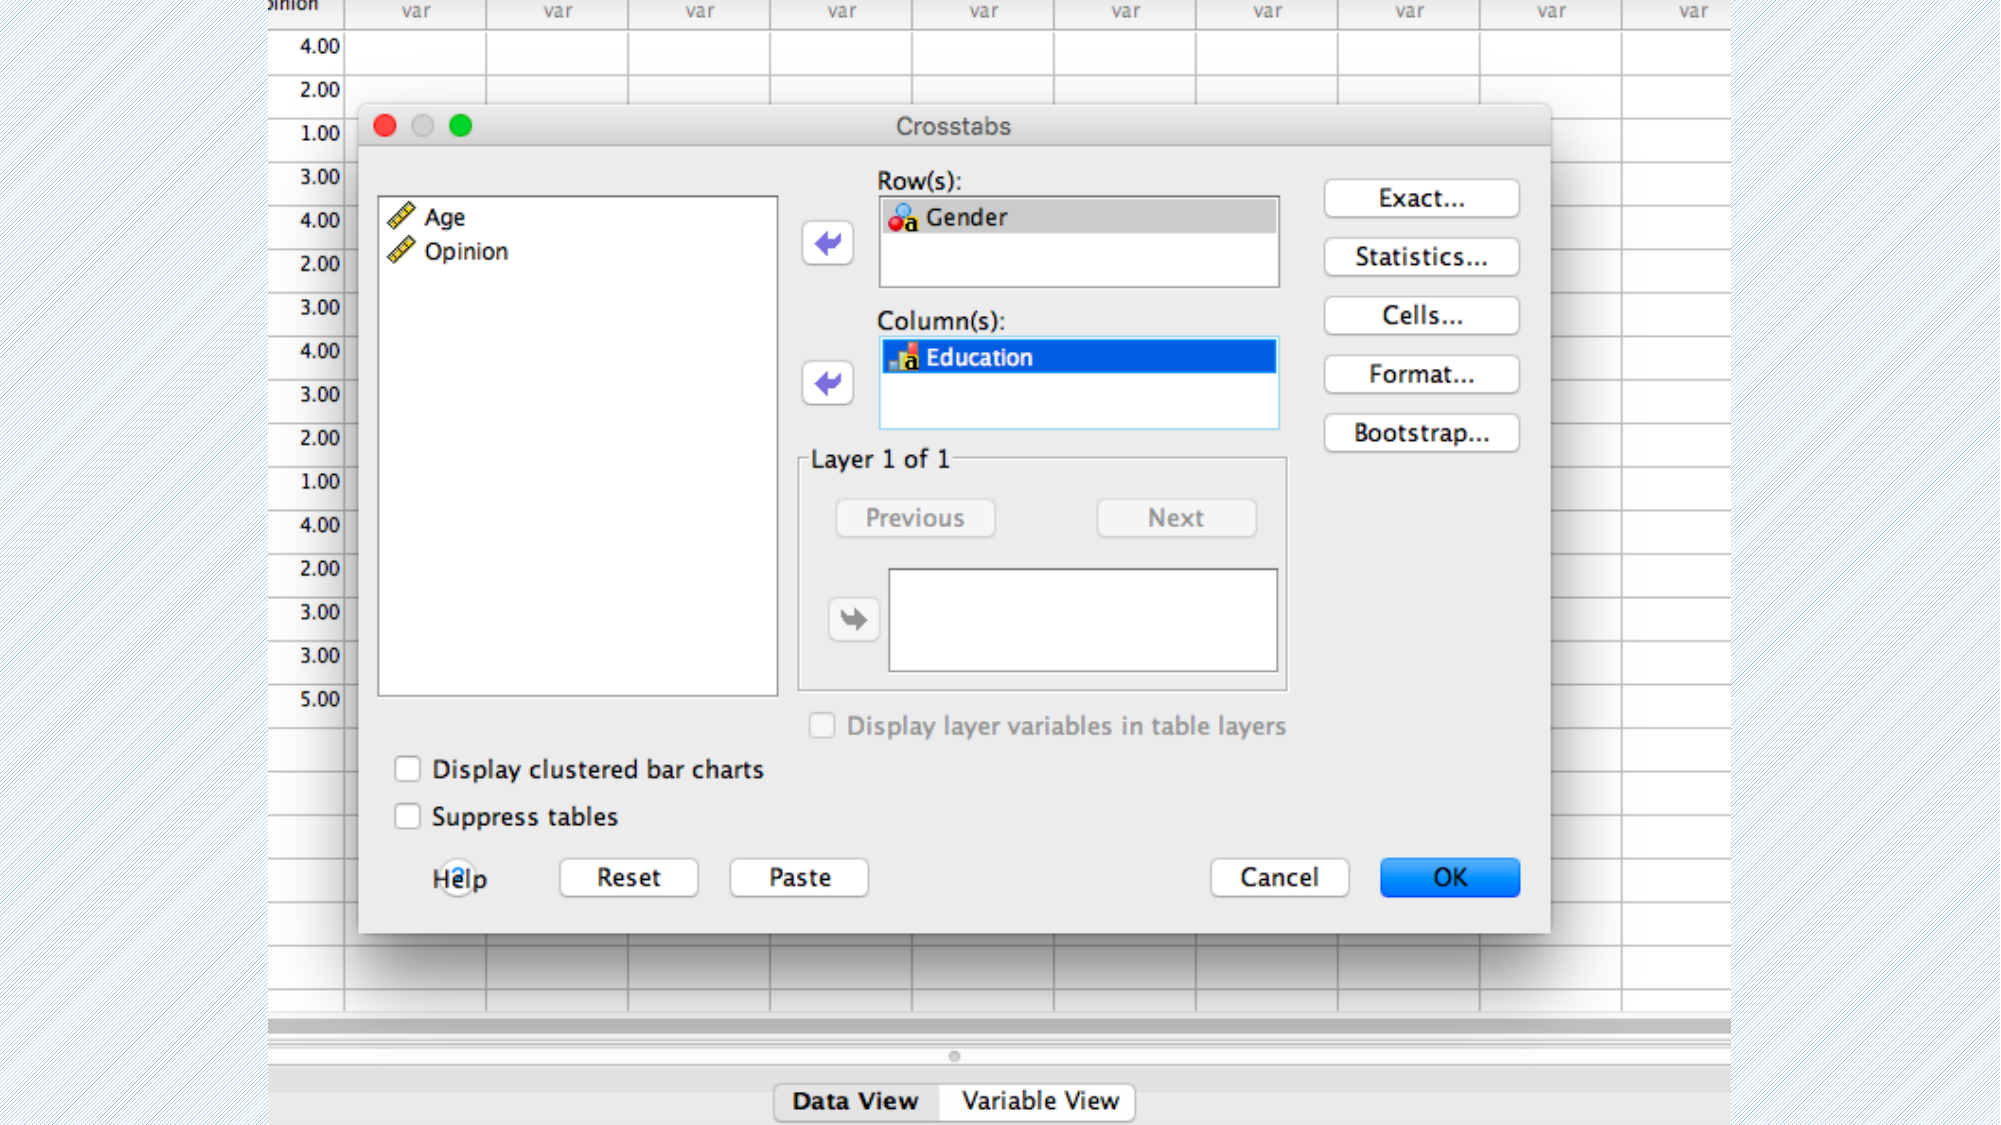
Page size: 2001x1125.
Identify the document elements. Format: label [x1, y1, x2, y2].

picture [268, 0, 1731, 1125]
